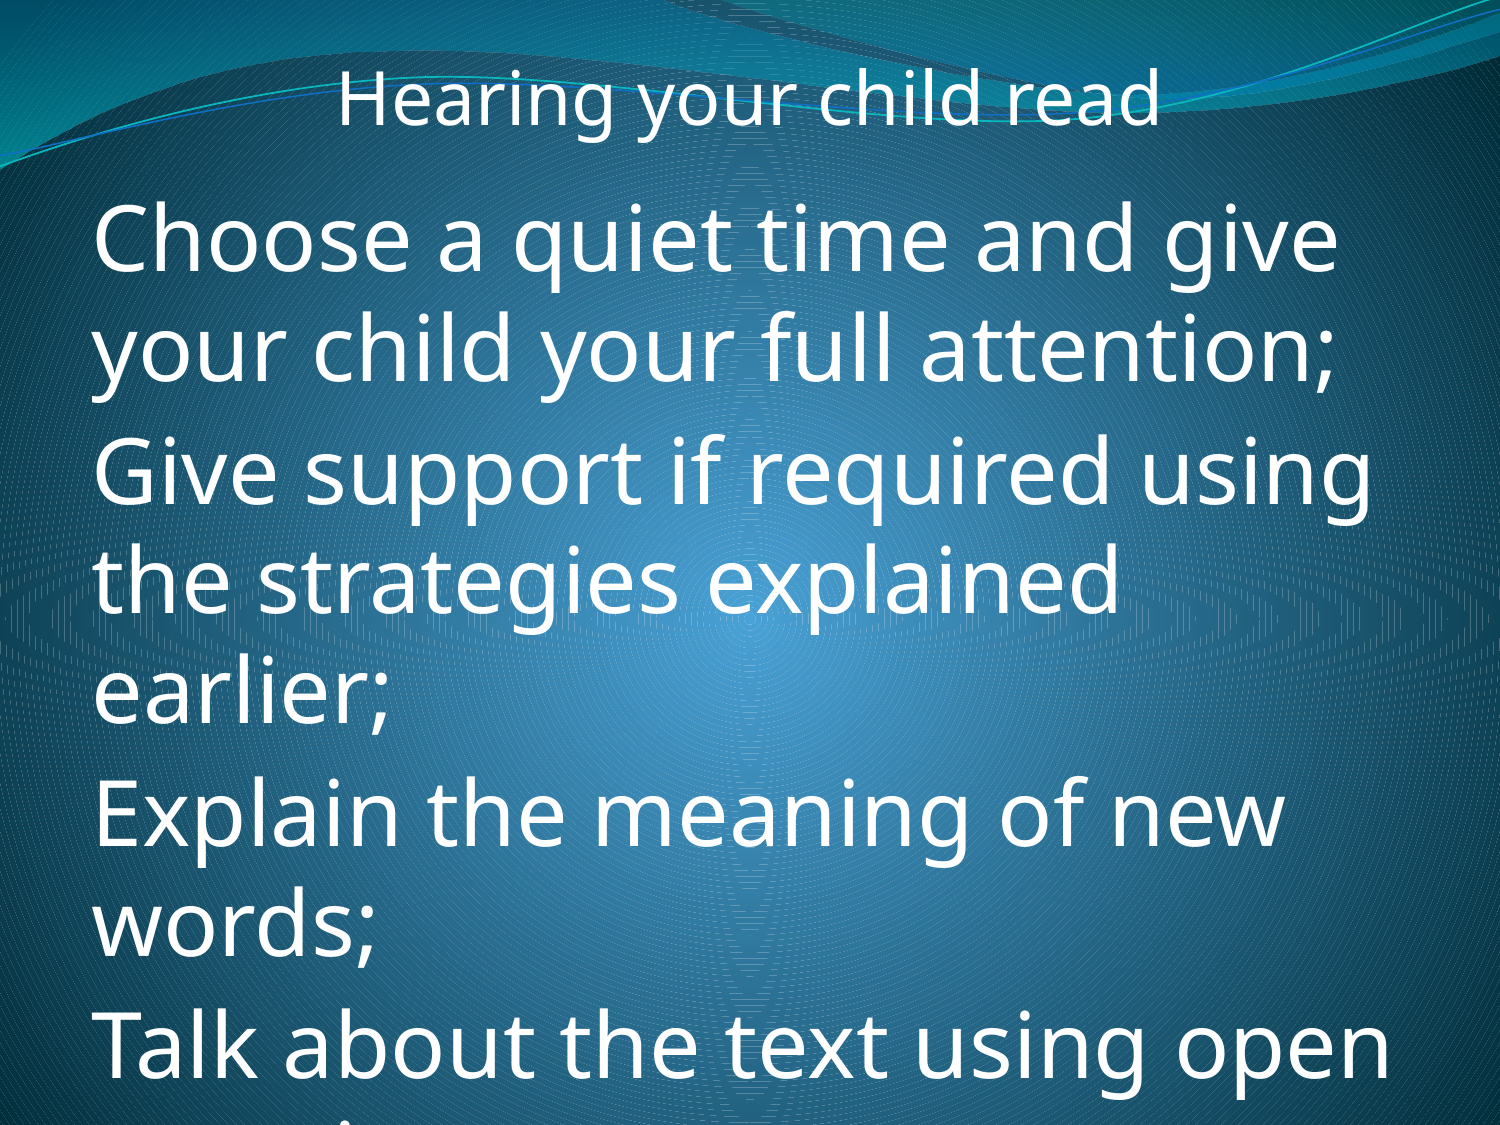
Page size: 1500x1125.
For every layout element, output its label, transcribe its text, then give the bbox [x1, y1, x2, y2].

text_box Hearing your child read [53, 42, 1447, 148]
text_box Choose a quiet time and give your child your full attention; Give support if required using the strategies explained earlier; Explain the meaning of new words; Talk about the text using open questions. [76, 172, 1447, 1125]
